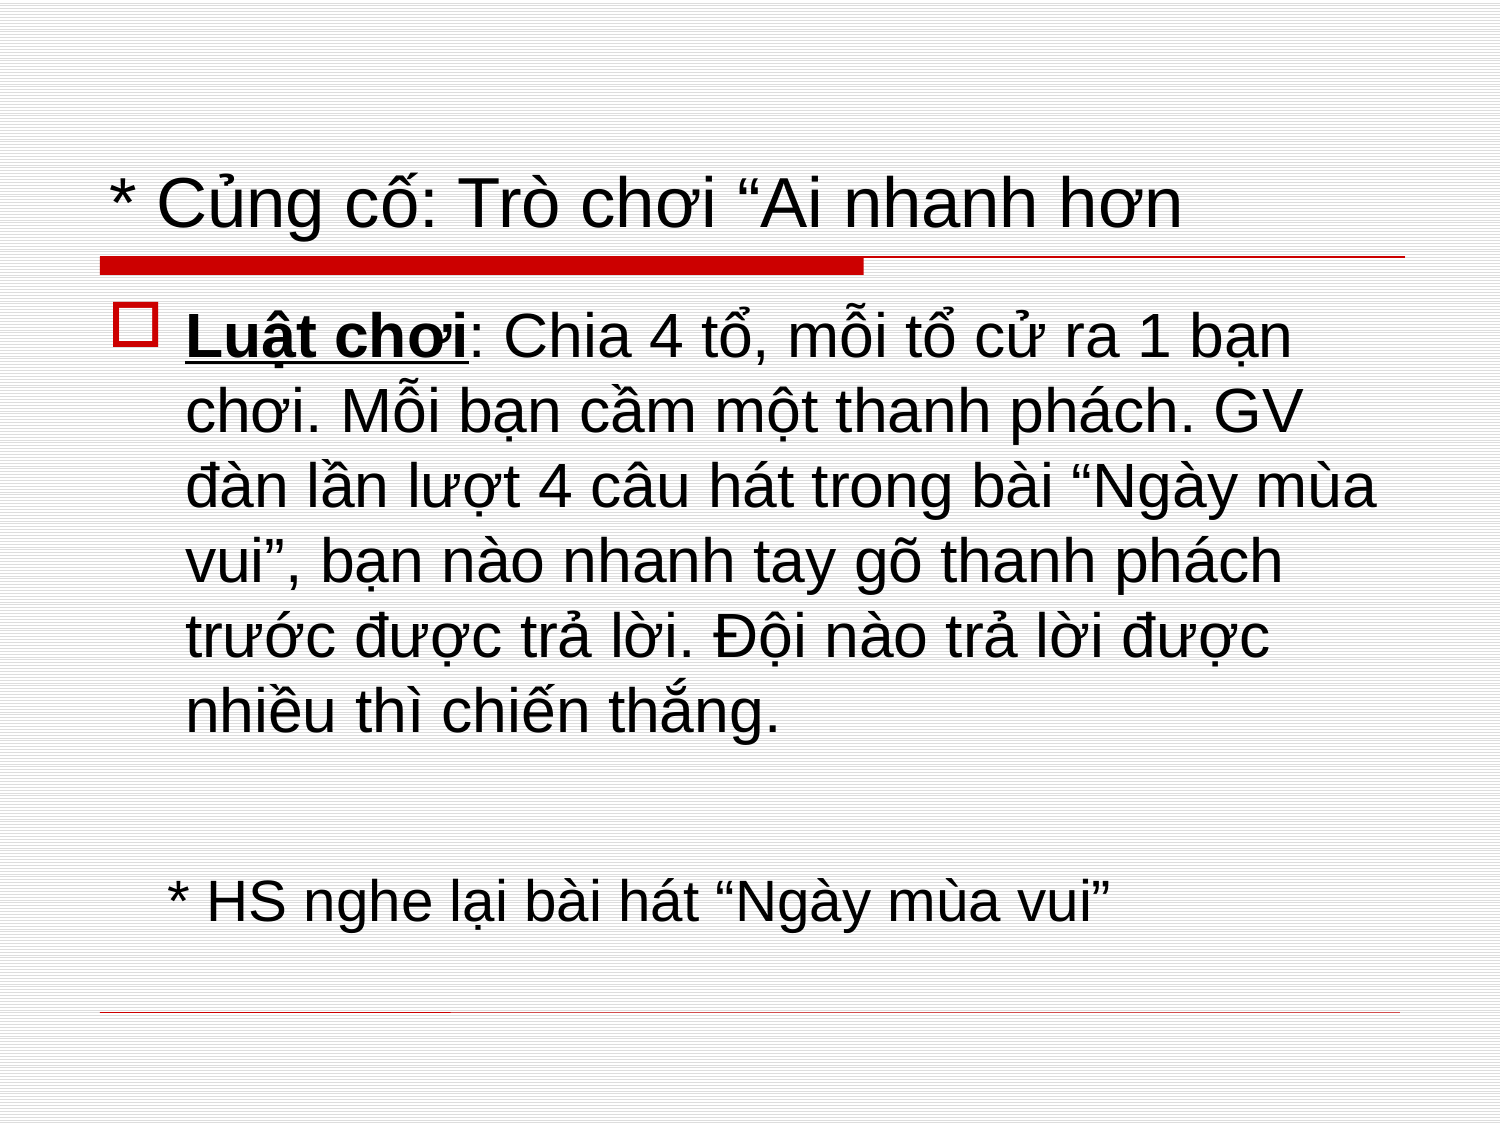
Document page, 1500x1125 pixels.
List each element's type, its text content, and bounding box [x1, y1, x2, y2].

list Luật chơi: Chia 4 tổ, mỗi tổ cử ra 1 bạn chơi. Mỗi bạn cầm một thanh phách. GV đàn lần lượt 4 câu hát trong bài “Ngày mùa vui”, bạn nào nhanh tay gõ thanh phách trước được trả lời. Đội nào trả lời được nhiều thì chiến thắng. [92, 287, 1406, 838]
text_box * HS nghe lại bài hát “Ngày mùa vui” [153, 856, 1341, 941]
title * Củng cố: Trò chơi “Ai nhanh hơn [93, 49, 1407, 250]
